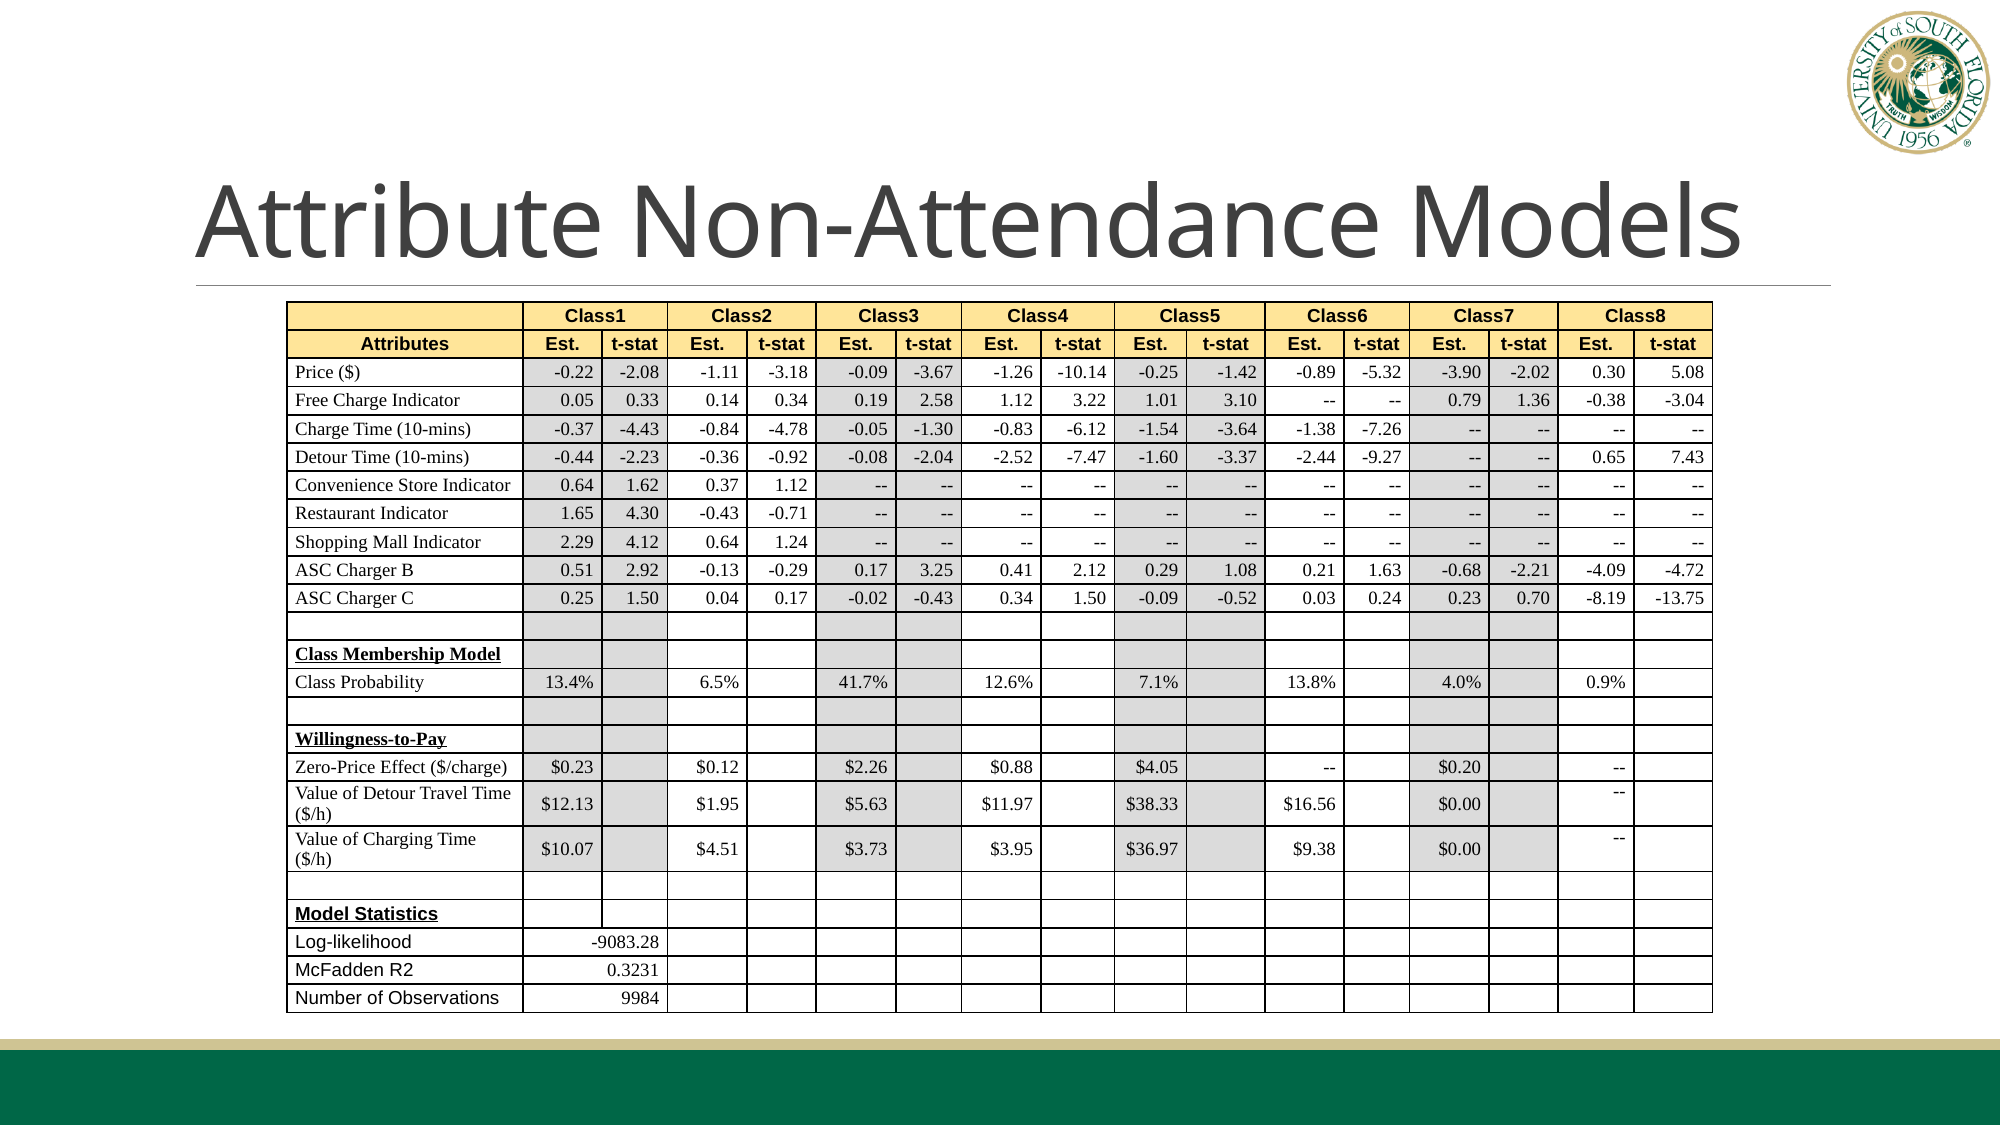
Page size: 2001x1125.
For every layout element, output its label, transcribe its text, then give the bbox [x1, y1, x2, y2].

table_cell [1115, 613, 1186, 639]
table_cell [603, 827, 667, 871]
table_cell -- [1410, 444, 1488, 470]
table_cell -- [1559, 472, 1633, 498]
table_cell [1490, 669, 1557, 696]
table_cell $0.88 [962, 754, 1040, 780]
table_header Class6 [1266, 303, 1409, 329]
table_cell [748, 754, 815, 780]
table_cell Est. [668, 331, 746, 357]
table_cell [1635, 613, 1712, 639]
table_cell 1.63 [1345, 557, 1409, 583]
table_cell 4.0% [1410, 669, 1488, 696]
table_cell [817, 613, 895, 639]
table_cell t-stat [1490, 331, 1557, 357]
table_cell -- [1345, 472, 1409, 498]
table_header [288, 303, 522, 329]
table_cell [288, 698, 522, 724]
table_cell [603, 872, 667, 899]
table_cell [748, 957, 815, 983]
table_cell [524, 872, 601, 899]
table_cell [1490, 698, 1557, 724]
table_cell Class Probability [288, 669, 522, 696]
table_cell [1042, 957, 1114, 983]
table_header Class4 [962, 303, 1114, 329]
table_cell -- [1115, 500, 1186, 527]
table_cell [748, 669, 815, 696]
table_cell Est. [962, 331, 1040, 357]
table_cell [1559, 957, 1633, 983]
table_header Class1 [524, 303, 667, 329]
table_cell 3.10 [1187, 387, 1264, 414]
table_cell [1410, 698, 1488, 724]
table_cell 4.12 [603, 528, 667, 555]
table_cell [1266, 698, 1343, 724]
table_cell -- [1266, 528, 1343, 555]
table_cell [897, 985, 961, 1012]
table_cell [962, 985, 1040, 1012]
table_cell Est. [1410, 331, 1488, 357]
table_cell [962, 872, 1040, 899]
table_cell $0.00 [1410, 782, 1488, 825]
table_cell [748, 827, 815, 871]
table_cell [1115, 957, 1186, 983]
table_cell $5.63 [817, 782, 895, 825]
table_cell 0.23 [1410, 585, 1488, 611]
table_cell [1187, 726, 1264, 752]
table_cell -1.60 [1115, 444, 1186, 470]
table_cell [1490, 754, 1557, 780]
table_cell 2.58 [897, 387, 961, 414]
table_cell [897, 929, 961, 955]
table_cell Est. [817, 331, 895, 357]
table_cell [524, 900, 601, 927]
table_cell [1266, 985, 1343, 1012]
table_cell -0.22 [524, 359, 601, 386]
table_cell [1187, 929, 1264, 955]
table_cell $0.23 [524, 754, 601, 780]
table_cell 0.3231 [524, 957, 667, 983]
table_cell 5.08 [1635, 359, 1712, 386]
table_cell [817, 726, 895, 752]
table_cell -0.89 [1266, 359, 1343, 386]
table_cell 0.64 [668, 528, 746, 555]
table_cell $16.56 [1266, 782, 1343, 825]
table_cell ASC Charger C [288, 585, 522, 611]
table_cell [817, 929, 895, 955]
table_cell 0.14 [668, 387, 746, 414]
table_cell -7.47 [1042, 444, 1114, 470]
table_cell [1042, 613, 1114, 639]
table_cell -- [1635, 472, 1712, 498]
table_cell -- [1266, 387, 1343, 414]
table_cell -0.25 [1115, 359, 1186, 386]
table_cell -3.90 [1410, 359, 1488, 386]
table_cell -0.09 [817, 359, 895, 386]
table_cell -- [897, 500, 961, 527]
table_cell 0.25 [524, 585, 601, 611]
table_cell 2.29 [524, 528, 601, 555]
table_cell -- [962, 472, 1040, 498]
table_cell -- [1187, 500, 1264, 527]
table_cell [1266, 929, 1343, 955]
table_cell -3.67 [897, 359, 961, 386]
table_cell [1115, 985, 1186, 1012]
table_cell -- [1559, 782, 1633, 825]
table_cell [748, 900, 815, 927]
table_cell 0.37 [668, 472, 746, 498]
table_cell [1266, 900, 1343, 927]
table_cell Est. [1115, 331, 1186, 357]
table_cell [1115, 929, 1186, 955]
table_cell -- [817, 500, 895, 527]
table_cell [962, 929, 1040, 955]
table_cell -5.32 [1345, 359, 1409, 386]
table_cell [1115, 872, 1186, 899]
table_cell [1042, 872, 1114, 899]
table_cell -1.26 [962, 359, 1040, 386]
table_cell [962, 726, 1040, 752]
table_cell 1.12 [962, 387, 1040, 414]
table_cell -2.21 [1490, 557, 1557, 583]
table_cell 6.5% [668, 669, 746, 696]
table_cell Restaurant Indicator [288, 500, 522, 527]
table_cell -- [1266, 754, 1343, 780]
table_cell [748, 872, 815, 899]
table_cell -13.75 [1635, 585, 1712, 611]
table_cell -- [1559, 754, 1633, 780]
table_cell -1.11 [668, 359, 746, 386]
table_header Class5 [1115, 303, 1264, 329]
table_cell -2.23 [603, 444, 667, 470]
table_cell [897, 827, 961, 871]
table_cell Free Charge Indicator [288, 387, 522, 414]
table_cell [524, 613, 601, 639]
table_cell t-stat [897, 331, 961, 357]
table_cell [1266, 872, 1343, 899]
table_cell 0.9% [1559, 669, 1633, 696]
table_cell [1345, 726, 1409, 752]
table_header Class3 [817, 303, 961, 329]
table_cell -0.38 [1559, 387, 1633, 414]
table_header Class8 [1559, 303, 1712, 329]
table_cell 2.92 [603, 557, 667, 583]
table_cell t-stat [603, 331, 667, 357]
table_cell -- [1115, 472, 1186, 498]
table_cell -1.42 [1187, 359, 1264, 386]
table_cell Class Membership Model [288, 641, 522, 668]
table_cell Log-likelihood [288, 929, 522, 955]
table_cell -2.02 [1490, 359, 1557, 386]
table_cell -7.26 [1345, 416, 1409, 442]
table_cell 4.30 [603, 500, 667, 527]
table_cell -3.18 [748, 359, 815, 386]
table_cell [1410, 985, 1488, 1012]
table_cell [1115, 726, 1186, 752]
table_cell -2.04 [897, 444, 961, 470]
table_cell -- [817, 472, 895, 498]
table_cell Est. [1266, 331, 1343, 357]
table_cell -4.43 [603, 416, 667, 442]
table_cell [1266, 641, 1343, 668]
table_cell 1.65 [524, 500, 601, 527]
table_cell -- [1042, 500, 1114, 527]
table_cell Willingness-to-Pay [288, 726, 522, 752]
table_cell [1410, 872, 1488, 899]
table_cell [1490, 872, 1557, 899]
table_cell -6.12 [1042, 416, 1114, 442]
table_cell [897, 698, 961, 724]
table_cell 0.79 [1410, 387, 1488, 414]
table_cell [1345, 613, 1409, 639]
table_cell [1042, 985, 1114, 1012]
table_cell [603, 726, 667, 752]
table_cell Convenience Store Indicator [288, 472, 522, 498]
table_cell Detour Time (10-mins) [288, 444, 522, 470]
table_cell -- [817, 528, 895, 555]
table_cell t-stat [1042, 331, 1114, 357]
table_cell 0.33 [603, 387, 667, 414]
table_cell [1187, 985, 1264, 1012]
table_cell [1490, 641, 1557, 668]
table_cell [1635, 782, 1712, 825]
table_cell t-stat [1345, 331, 1409, 357]
table_cell $0.00 [1410, 827, 1488, 871]
table_cell [668, 726, 746, 752]
table_cell [897, 872, 961, 899]
table_cell [897, 782, 961, 825]
table_cell [897, 957, 961, 983]
table_cell -0.44 [524, 444, 601, 470]
table_cell 0.17 [817, 557, 895, 583]
table_cell 0.51 [524, 557, 601, 583]
table_cell [1410, 613, 1488, 639]
table_cell [1115, 641, 1186, 668]
table_cell -- [1490, 472, 1557, 498]
table_cell [1187, 782, 1264, 825]
table_cell t-stat [748, 331, 815, 357]
table_cell -- [962, 500, 1040, 527]
table_cell [1635, 900, 1712, 927]
table_cell [962, 900, 1040, 927]
table_cell Number of Observations [288, 985, 522, 1012]
table_cell $12.13 [524, 782, 601, 825]
table_cell -0.37 [524, 416, 601, 442]
table_cell -2.08 [603, 359, 667, 386]
table_cell 0.19 [817, 387, 895, 414]
table_cell [668, 985, 746, 1012]
table_cell -- [1559, 416, 1633, 442]
table_cell [1559, 726, 1633, 752]
table_cell [524, 698, 601, 724]
table_cell $10.07 [524, 827, 601, 871]
table_header Class7 [1410, 303, 1557, 329]
table_cell 1.36 [1490, 387, 1557, 414]
table_cell [603, 698, 667, 724]
table_cell -0.05 [817, 416, 895, 442]
table_cell [817, 957, 895, 983]
table_cell [1635, 641, 1712, 668]
table_cell t-stat [1635, 331, 1712, 357]
table_cell [748, 782, 815, 825]
table_cell -3.04 [1635, 387, 1712, 414]
table_cell [817, 900, 895, 927]
table_cell [1635, 827, 1712, 871]
table_cell [897, 613, 961, 639]
table_cell [524, 641, 601, 668]
table_cell [1042, 900, 1114, 927]
table_cell 3.25 [897, 557, 961, 583]
table_cell Est. [524, 331, 601, 357]
table_cell -- [1042, 528, 1114, 555]
table_cell -- [1635, 528, 1712, 555]
table_cell [817, 641, 895, 668]
table_cell 0.34 [962, 585, 1040, 611]
table_cell 12.6% [962, 669, 1040, 696]
table_cell [1490, 613, 1557, 639]
table_cell -- [1635, 416, 1712, 442]
table_cell -- [1345, 500, 1409, 527]
table_cell [1559, 613, 1633, 639]
table_cell -- [1345, 528, 1409, 555]
table_cell -9.27 [1345, 444, 1409, 470]
table_cell -9083.28 [524, 929, 667, 955]
table_cell [1042, 698, 1114, 724]
table_cell 1.50 [603, 585, 667, 611]
table_cell [1042, 782, 1114, 825]
table_cell [668, 900, 746, 927]
table_cell -0.92 [748, 444, 815, 470]
table_cell [1345, 985, 1409, 1012]
table_cell [603, 613, 667, 639]
table_cell -- [1410, 528, 1488, 555]
table_cell Est. [1559, 331, 1633, 357]
table_cell 7.43 [1635, 444, 1712, 470]
table_cell 9984 [524, 985, 667, 1012]
table_cell -- [1559, 528, 1633, 555]
table_cell 3.22 [1042, 387, 1114, 414]
table_cell [1410, 726, 1488, 752]
table_cell -- [1490, 444, 1557, 470]
table_cell [1635, 726, 1712, 752]
table_cell Value of Charging Time ($/h) [288, 827, 522, 871]
table_cell [748, 613, 815, 639]
table_cell [1635, 698, 1712, 724]
table_cell 0.21 [1266, 557, 1343, 583]
table_cell t-stat [1187, 331, 1264, 357]
table_cell -2.44 [1266, 444, 1343, 470]
table_cell -0.29 [748, 557, 815, 583]
table_cell [962, 613, 1040, 639]
table_cell -- [962, 528, 1040, 555]
table_cell -0.09 [1115, 585, 1186, 611]
table_cell -- [1635, 500, 1712, 527]
table_cell [668, 613, 746, 639]
table_cell [1345, 900, 1409, 927]
table_cell -2.52 [962, 444, 1040, 470]
table_cell $4.51 [668, 827, 746, 871]
table_cell [1490, 827, 1557, 871]
table_cell [1410, 900, 1488, 927]
table_cell 0.29 [1115, 557, 1186, 583]
table_cell 0.30 [1559, 359, 1633, 386]
table_cell 0.70 [1490, 585, 1557, 611]
table_cell [1266, 726, 1343, 752]
table_cell [897, 641, 961, 668]
table_cell [1345, 641, 1409, 668]
picture [1845, 9, 1991, 155]
table_cell [897, 754, 961, 780]
table_cell [1042, 669, 1114, 696]
table_cell Zero-Price Effect ($/charge) [288, 754, 522, 780]
table_cell -0.83 [962, 416, 1040, 442]
table_cell [1266, 613, 1343, 639]
table_cell [748, 698, 815, 724]
table_cell [748, 985, 815, 1012]
table_cell Attributes [288, 331, 522, 357]
table_cell [1187, 669, 1264, 696]
table_cell [603, 641, 667, 668]
table_cell [1635, 669, 1712, 696]
table_cell $0.20 [1410, 754, 1488, 780]
table_cell [748, 726, 815, 752]
table_cell $0.12 [668, 754, 746, 780]
table_cell -4.72 [1635, 557, 1712, 583]
table_cell ASC Charger B [288, 557, 522, 583]
table_cell [817, 698, 895, 724]
table_cell -1.30 [897, 416, 961, 442]
table_cell [817, 872, 895, 899]
table_cell 1.08 [1187, 557, 1264, 583]
table_cell [1410, 641, 1488, 668]
table_cell [1410, 957, 1488, 983]
table_cell 0.41 [962, 557, 1040, 583]
table_cell [1042, 641, 1114, 668]
table_cell 1.62 [603, 472, 667, 498]
table_cell [1635, 985, 1712, 1012]
table_cell -0.08 [817, 444, 895, 470]
table_cell -8.19 [1559, 585, 1633, 611]
table_cell [603, 754, 667, 780]
table_cell -0.68 [1410, 557, 1488, 583]
table_cell -- [1345, 387, 1409, 414]
table_cell [1559, 872, 1633, 899]
table_cell -- [1266, 500, 1343, 527]
table_cell $3.95 [962, 827, 1040, 871]
table_cell [524, 726, 601, 752]
table_cell -- [1115, 528, 1186, 555]
table_cell [668, 698, 746, 724]
table_cell [748, 641, 815, 668]
table_cell [1187, 613, 1264, 639]
table_cell [1490, 726, 1557, 752]
table_cell [817, 985, 895, 1012]
table_cell -- [1410, 500, 1488, 527]
table_cell [1345, 827, 1409, 871]
table_cell -- [1187, 472, 1264, 498]
table_cell [668, 641, 746, 668]
title Attribute Non-Attendance Models [180, 47, 1830, 285]
table_cell [1187, 754, 1264, 780]
table_cell -- [1410, 472, 1488, 498]
table_header Class2 [668, 303, 815, 329]
table_cell [1345, 929, 1409, 955]
table_cell 1.01 [1115, 387, 1186, 414]
table_cell [1187, 872, 1264, 899]
table_cell $2.26 [817, 754, 895, 780]
table_cell [1115, 900, 1186, 927]
table_cell [1115, 698, 1186, 724]
table_cell [1559, 929, 1633, 955]
table_cell 2.12 [1042, 557, 1114, 583]
table_cell -3.37 [1187, 444, 1264, 470]
table_cell $11.97 [962, 782, 1040, 825]
table_cell [1635, 929, 1712, 955]
table_cell [962, 641, 1040, 668]
table_cell [668, 872, 746, 899]
table_cell [897, 726, 961, 752]
table_cell [603, 782, 667, 825]
table_cell [668, 957, 746, 983]
table_cell [288, 613, 522, 639]
table_cell -0.36 [668, 444, 746, 470]
table_cell -0.43 [897, 585, 961, 611]
table_cell [1345, 782, 1409, 825]
table_cell [1635, 957, 1712, 983]
table_cell -- [1490, 416, 1557, 442]
table_cell [603, 900, 667, 927]
table_cell [1559, 641, 1633, 668]
table_cell [1635, 754, 1712, 780]
table_cell [1345, 957, 1409, 983]
table_cell -3.64 [1187, 416, 1264, 442]
table_cell -- [897, 472, 961, 498]
table_cell [1490, 957, 1557, 983]
table_cell [1042, 726, 1114, 752]
table_cell [1559, 698, 1633, 724]
table_cell [1187, 957, 1264, 983]
table_cell -- [1410, 416, 1488, 442]
table_cell [288, 872, 522, 899]
table_cell -0.13 [668, 557, 746, 583]
table_cell -0.52 [1187, 585, 1264, 611]
table_cell -- [1042, 472, 1114, 498]
table_cell -- [1559, 827, 1633, 871]
table_cell [748, 929, 815, 955]
table_cell [1187, 641, 1264, 668]
table_cell $3.73 [817, 827, 895, 871]
table_cell [1559, 985, 1633, 1012]
table_cell Price ($) [288, 359, 522, 386]
table_cell -0.43 [668, 500, 746, 527]
table_cell [962, 698, 1040, 724]
table_cell [1635, 872, 1712, 899]
table_cell -10.14 [1042, 359, 1114, 386]
table_cell Model Statistics [288, 900, 522, 927]
table_cell -1.38 [1266, 416, 1343, 442]
table_cell [962, 957, 1040, 983]
table_cell [1490, 929, 1557, 955]
table_cell -4.09 [1559, 557, 1633, 583]
table_cell McFadden R2 [288, 957, 522, 983]
table_cell Shopping Mall Indicator [288, 528, 522, 555]
table_cell [1345, 754, 1409, 780]
table_cell Charge Time (10-mins) [288, 416, 522, 442]
table_cell -0.02 [817, 585, 895, 611]
table_cell [1559, 900, 1633, 927]
table_cell [1490, 782, 1557, 825]
table_cell 0.05 [524, 387, 601, 414]
table_cell 7.1% [1115, 669, 1186, 696]
table_cell 0.65 [1559, 444, 1633, 470]
table_cell $36.97 [1115, 827, 1186, 871]
table_cell 0.17 [748, 585, 815, 611]
table_cell $4.05 [1115, 754, 1186, 780]
table_cell [1345, 698, 1409, 724]
table_cell -0.84 [668, 416, 746, 442]
table_cell -0.71 [748, 500, 815, 527]
table_cell [1266, 957, 1343, 983]
table_cell 13.4% [524, 669, 601, 696]
table_cell 1.50 [1042, 585, 1114, 611]
table_cell [1187, 900, 1264, 927]
table_cell [1345, 669, 1409, 696]
table_cell [1187, 698, 1264, 724]
table_cell -4.78 [748, 416, 815, 442]
table_cell [1490, 900, 1557, 927]
table_cell -- [1490, 528, 1557, 555]
table_cell $9.38 [1266, 827, 1343, 871]
table_cell 0.04 [668, 585, 746, 611]
table_cell -- [897, 528, 961, 555]
table_cell 0.64 [524, 472, 601, 498]
table_cell $1.95 [668, 782, 746, 825]
table_cell [668, 929, 746, 955]
table_cell [1042, 929, 1114, 955]
table_cell 0.34 [748, 387, 815, 414]
table_cell 1.12 [748, 472, 815, 498]
table_cell -- [1266, 472, 1343, 498]
table_cell 41.7% [817, 669, 895, 696]
table_cell [1490, 985, 1557, 1012]
table_cell [897, 669, 961, 696]
table_cell [603, 669, 667, 696]
table_cell 1.24 [748, 528, 815, 555]
table_cell [1042, 827, 1114, 871]
table_cell -- [1490, 500, 1557, 527]
table_cell Value of Detour Travel Time ($/h) [288, 782, 522, 825]
table_cell -- [1559, 500, 1633, 527]
table_cell [1410, 929, 1488, 955]
table_cell 0.03 [1266, 585, 1343, 611]
table_cell [1042, 754, 1114, 780]
table_cell -1.54 [1115, 416, 1186, 442]
table_cell 13.8% [1266, 669, 1343, 696]
table_cell $38.33 [1115, 782, 1186, 825]
table_cell [1187, 827, 1264, 871]
table_cell 0.24 [1345, 585, 1409, 611]
table_cell [897, 900, 961, 927]
table_cell [1345, 872, 1409, 899]
table_cell -- [1187, 528, 1264, 555]
